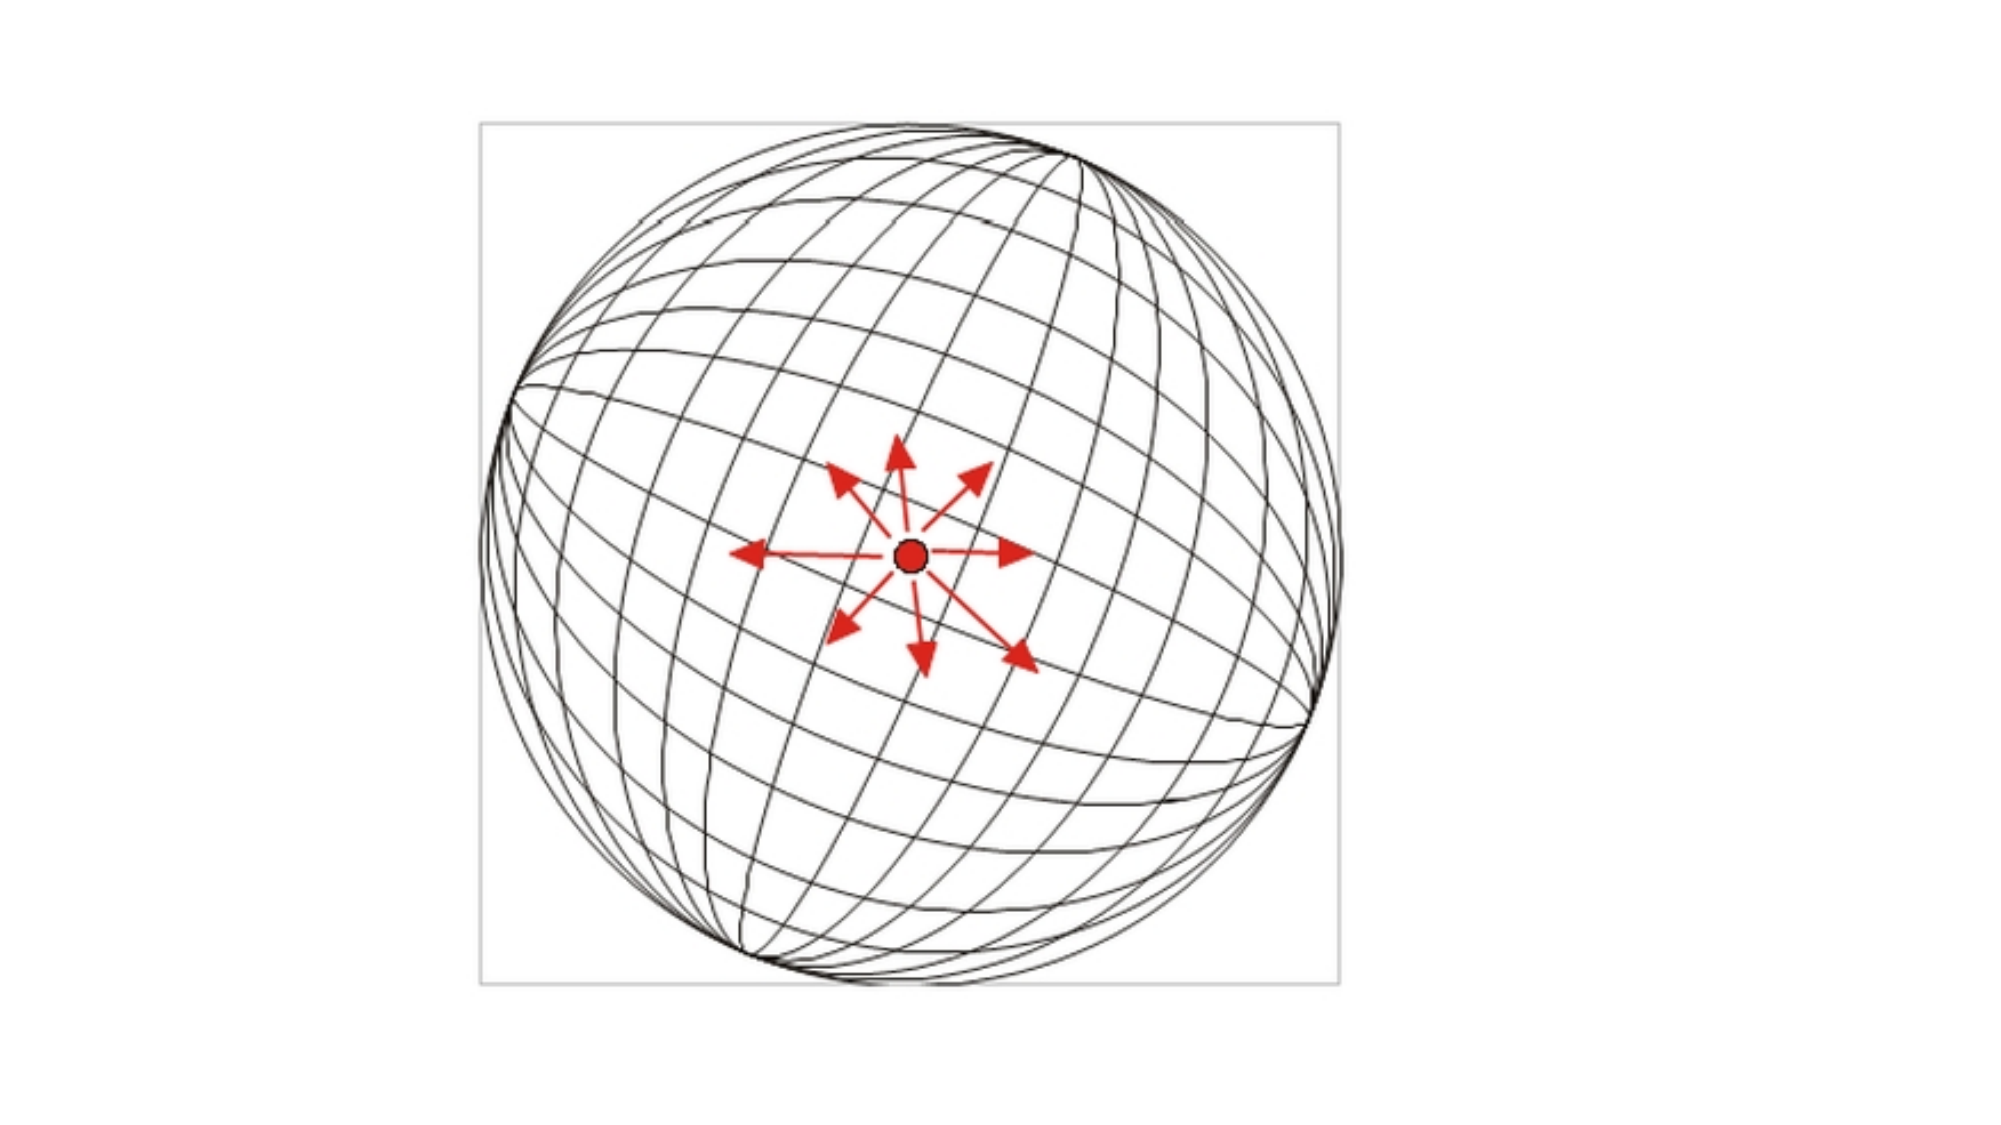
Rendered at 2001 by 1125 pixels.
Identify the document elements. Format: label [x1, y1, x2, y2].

picture [465, 108, 1356, 1001]
